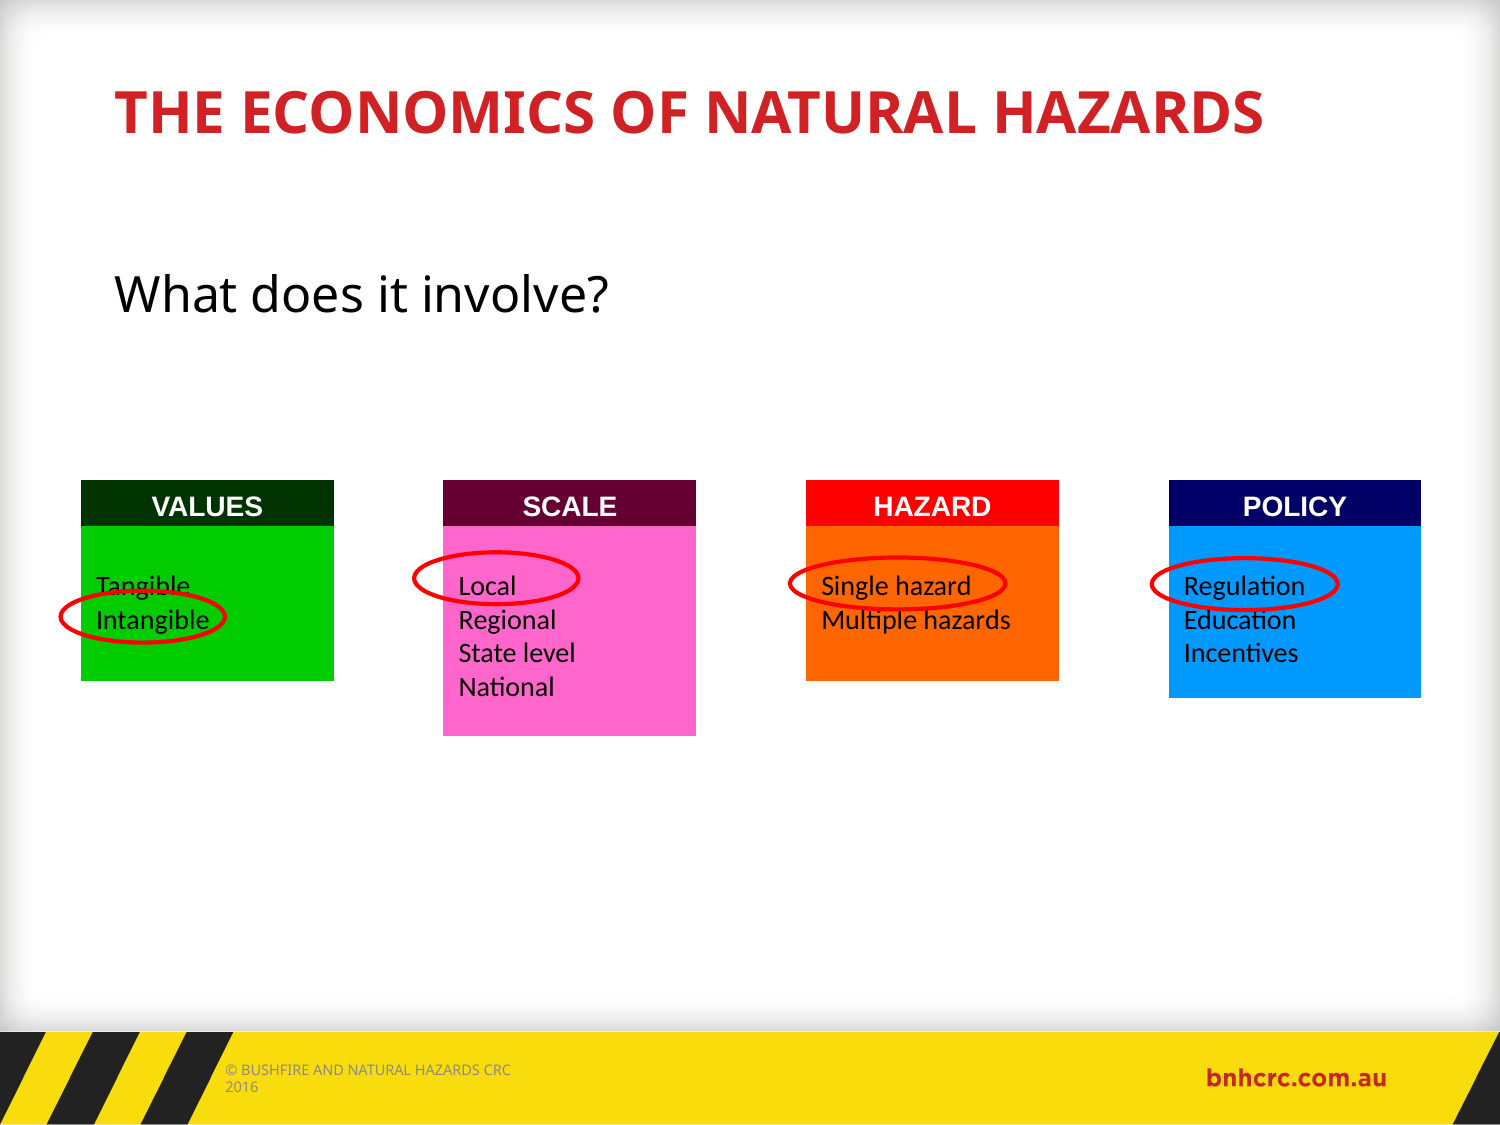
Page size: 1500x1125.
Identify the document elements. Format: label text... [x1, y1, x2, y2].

title The economics of natural hazards [114, 75, 1332, 231]
text_box [58, 599, 76, 635]
text_box [1149, 569, 1163, 599]
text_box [1168, 480, 1422, 698]
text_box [443, 480, 697, 736]
picture [0, 0, 1500, 1125]
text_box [81, 480, 334, 681]
text_box [412, 557, 438, 599]
list What does it involve? [114, 262, 1332, 959]
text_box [806, 480, 1059, 681]
text_box [787, 569, 801, 598]
